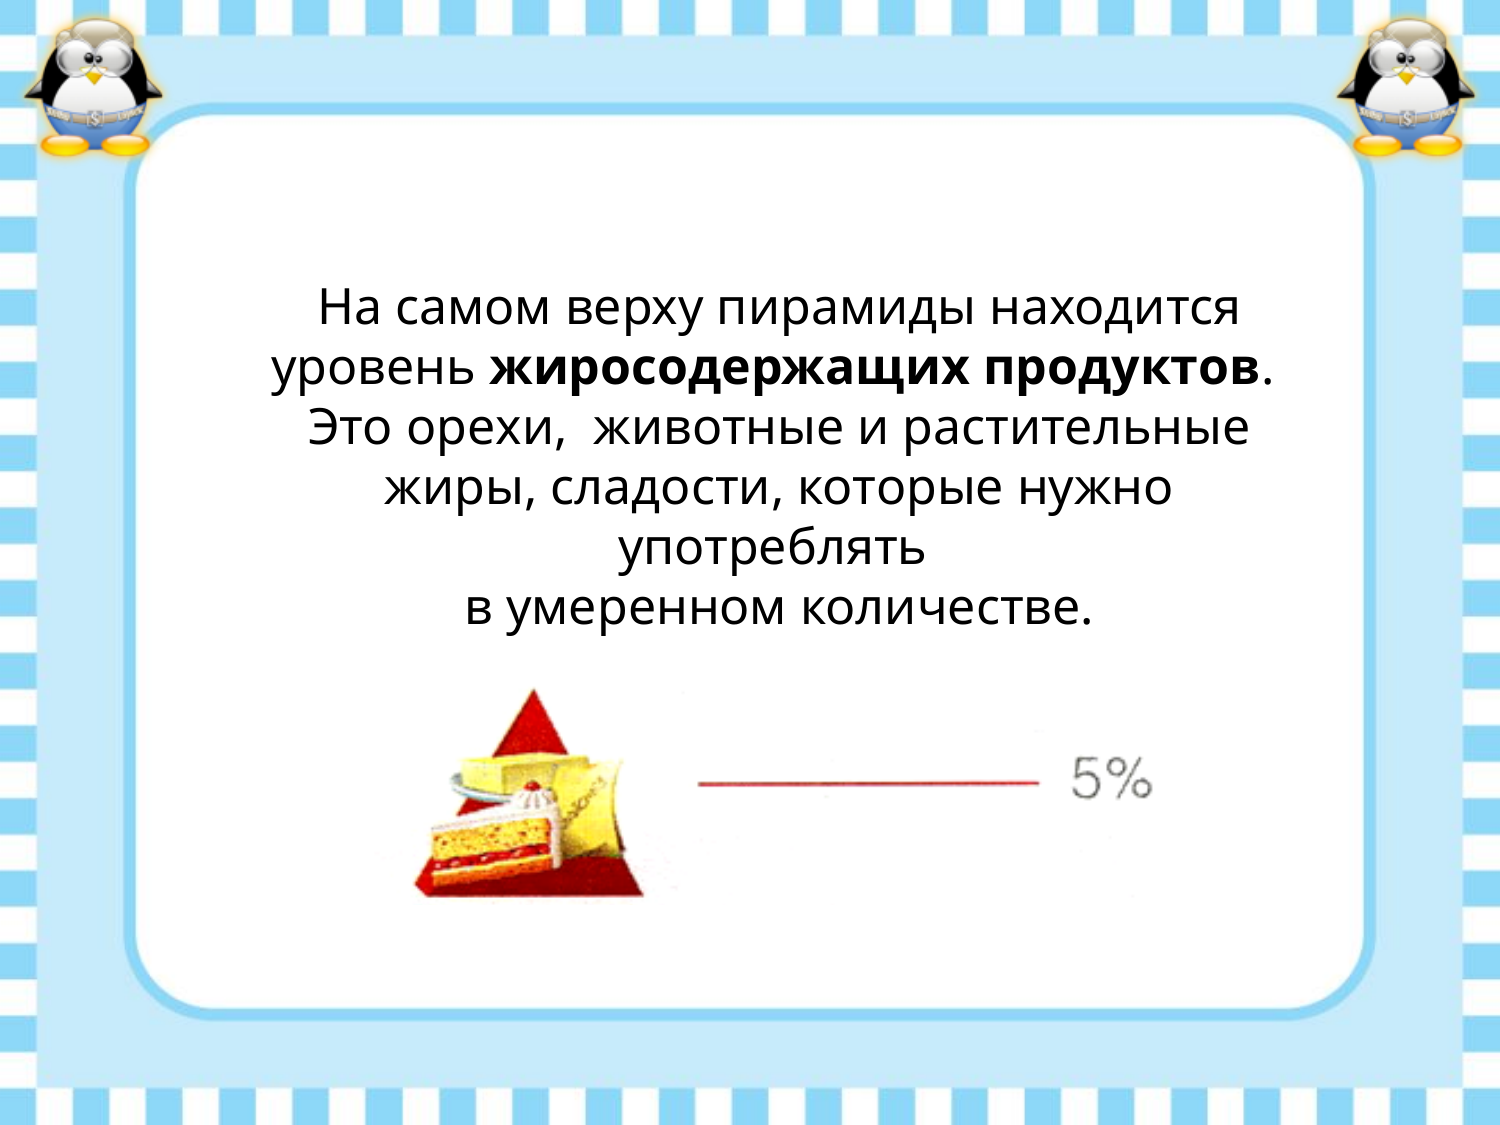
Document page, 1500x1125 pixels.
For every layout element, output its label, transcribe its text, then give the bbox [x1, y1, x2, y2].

text_box На самом верху пирамиды находится уровень жиросодержащих продуктов. Это орехи, животные и растительные жиры, сладости, которые нужно употреблять в умеренном количестве. [242, 267, 1317, 642]
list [359, 668, 1244, 906]
picture [0, 0, 1500, 1125]
